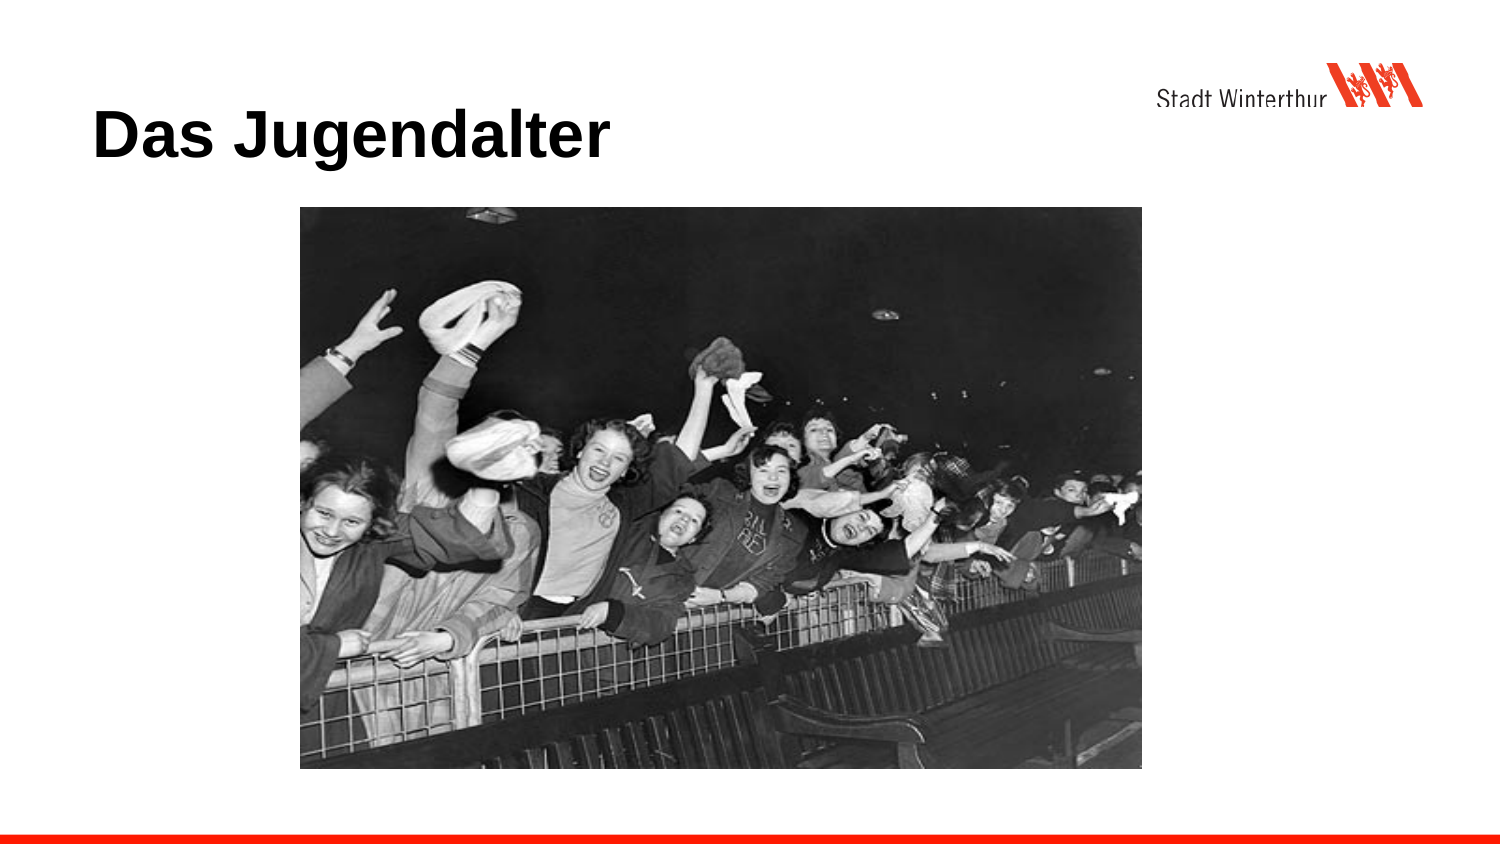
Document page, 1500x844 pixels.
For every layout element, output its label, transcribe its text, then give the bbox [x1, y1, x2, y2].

title Das Jugendalter [77, 44, 1040, 208]
picture [300, 207, 1142, 769]
